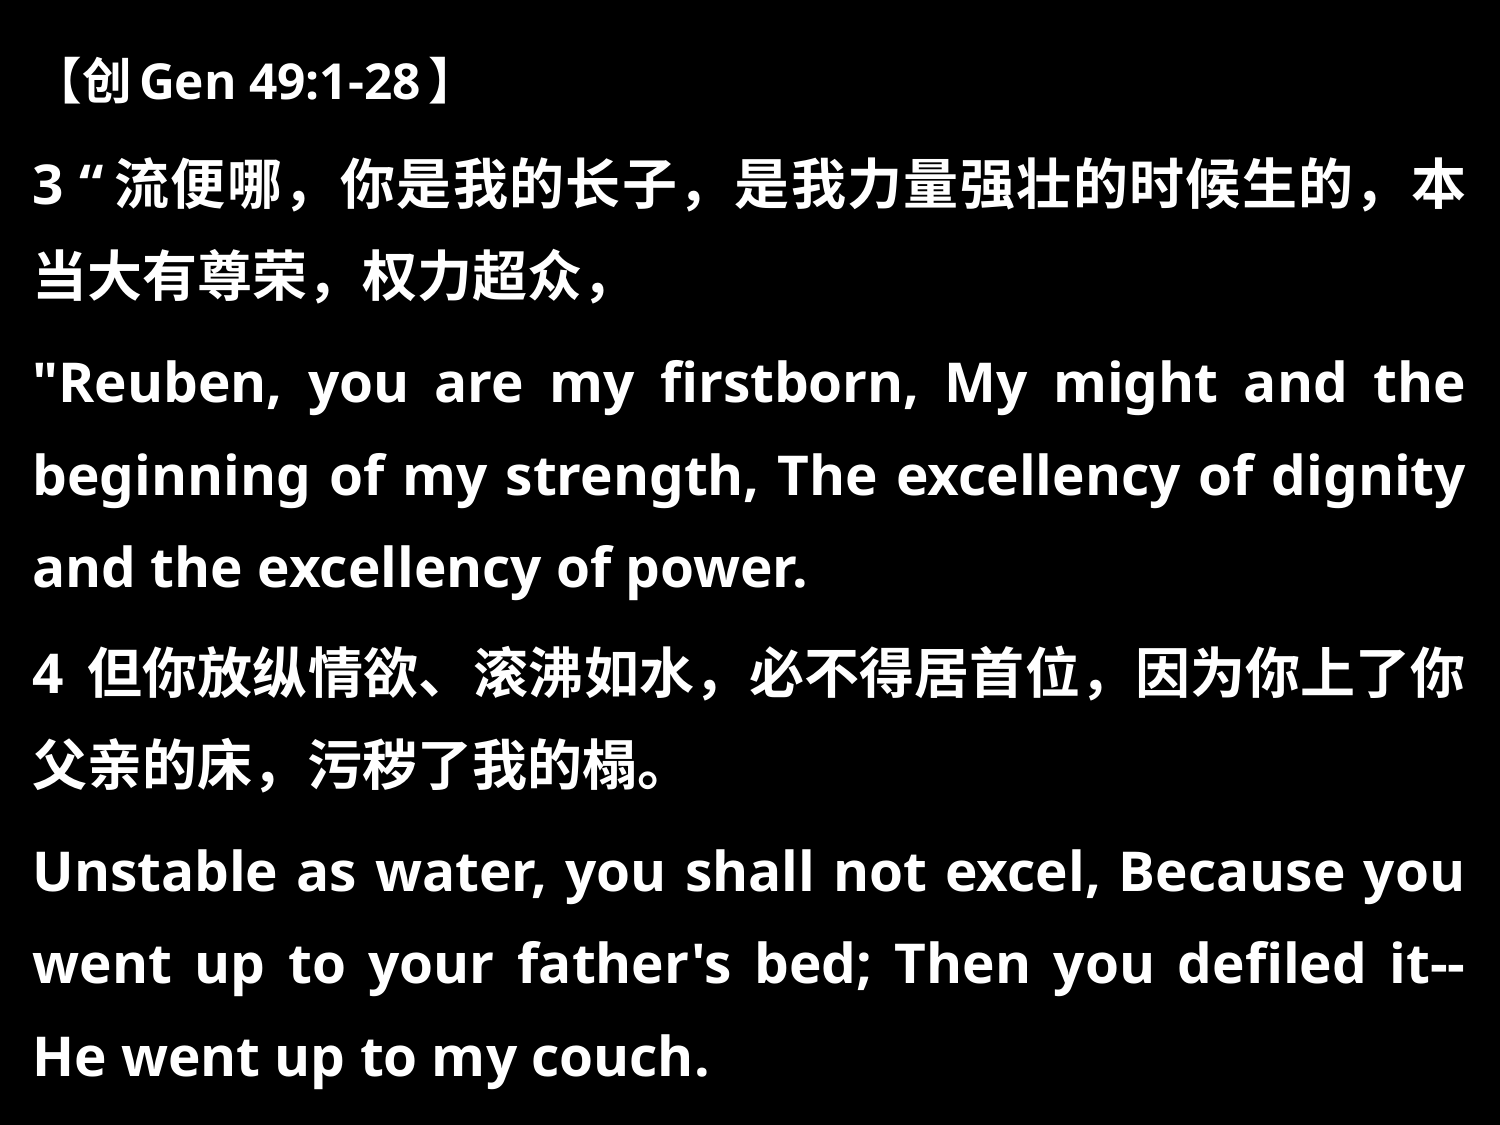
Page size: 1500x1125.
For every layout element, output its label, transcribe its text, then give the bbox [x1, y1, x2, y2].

list 【创Gen 49:1-28】 3 “流便哪，你是我的长子，是我力量强壮的时候生的，本当大有尊荣，权力超众， "Reuben, you are my firstborn, My might and the beginning of my strength, The excellency of dignity and the excellency of power. 4 但你放纵情欲、滚沸如水，必不得居首位，因为你上了你父亲的床，污秽了我的榻。 Unstable as water, you shall not excel, Because you went up to your father's bed; Then you defiled it-- He went up to my couch. [17, 19, 1483, 1106]
